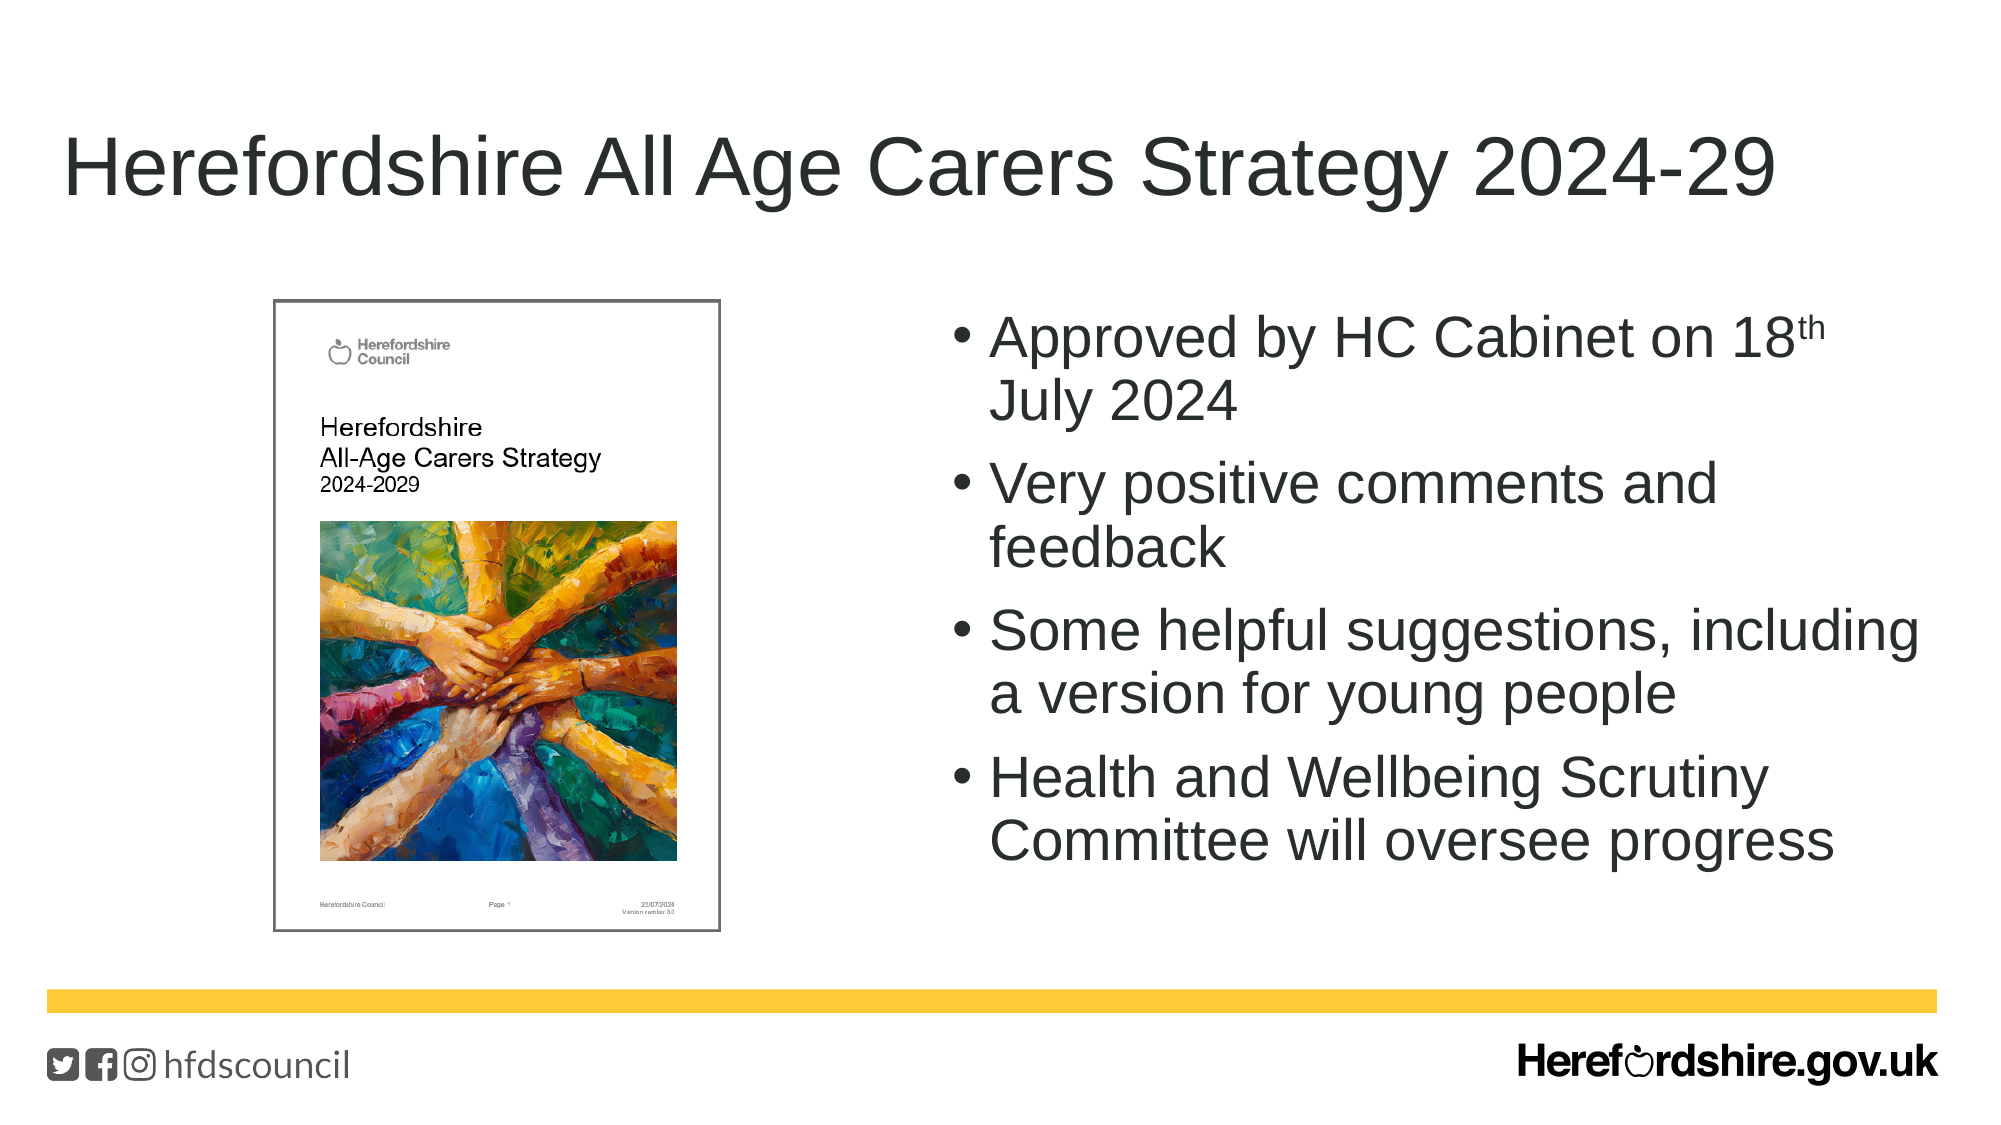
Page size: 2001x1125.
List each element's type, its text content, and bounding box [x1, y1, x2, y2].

list Approved by HC Cabinet on 18th July 2024 Very positive comments and feedback Some helpful suggestions, including a version for young people Health and Wellbeing Scrutiny Committee will oversee progress [937, 299, 1937, 989]
picture [1505, 1030, 1951, 1093]
title Herefordshire All Age Carers Strategy 2024-29 [47, 59, 1937, 278]
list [273, 299, 721, 932]
picture [34, 1039, 369, 1091]
